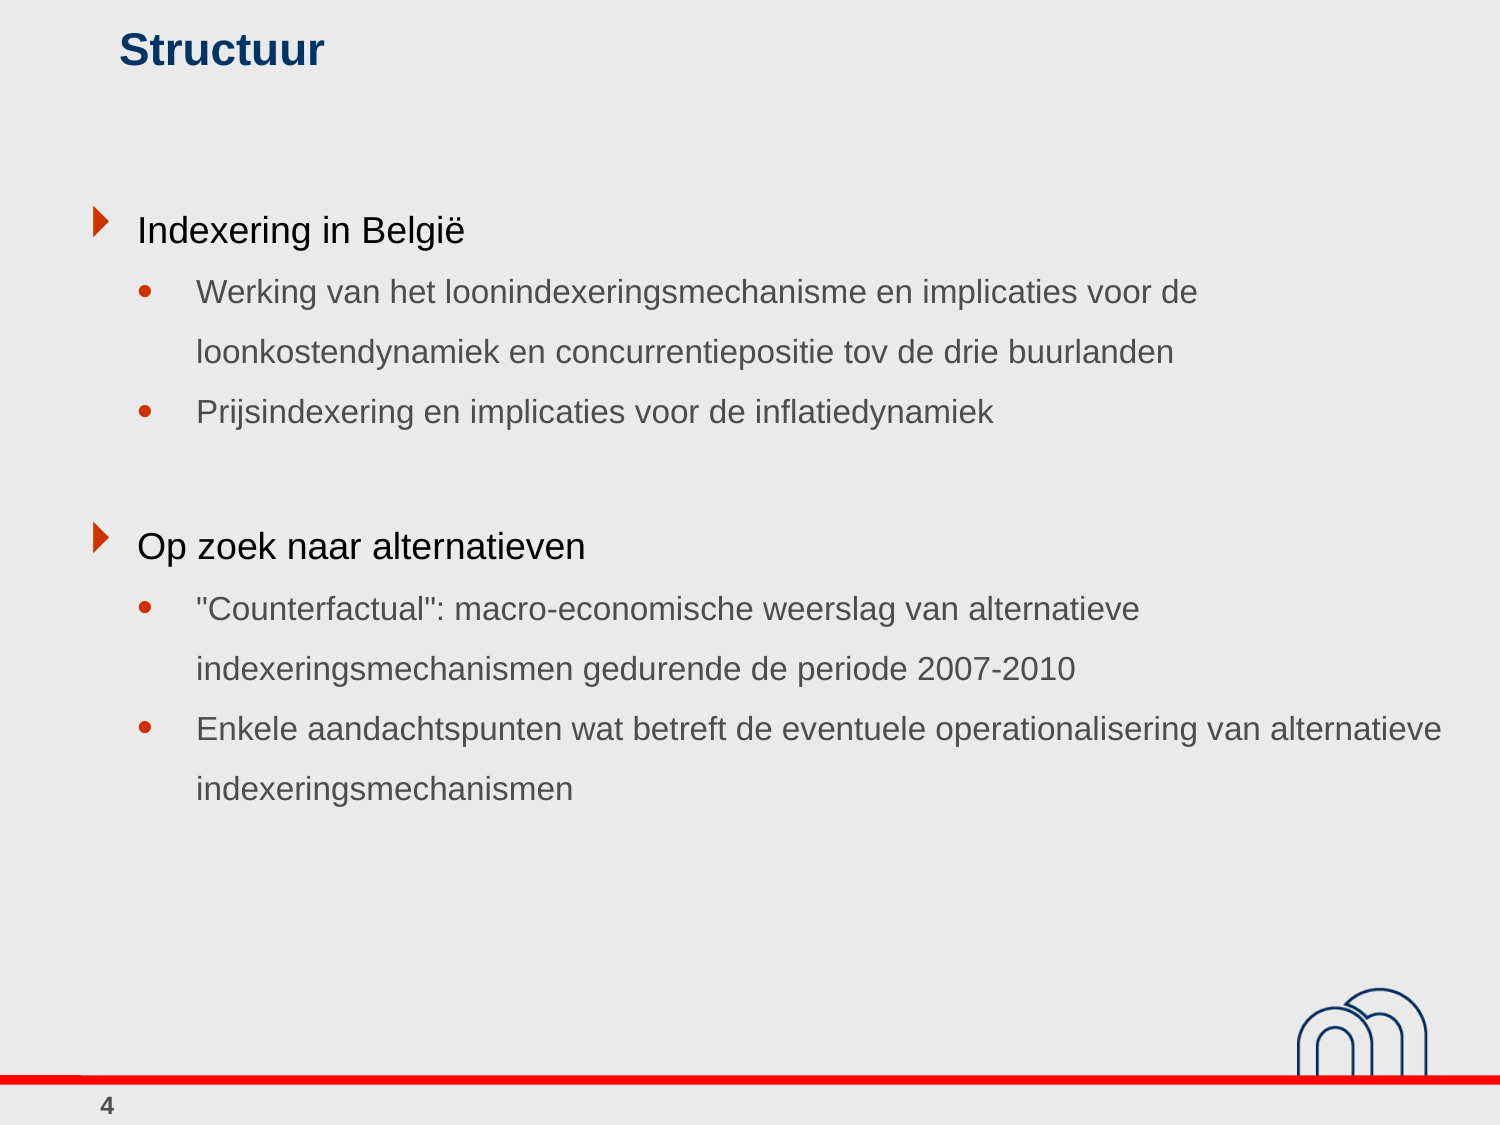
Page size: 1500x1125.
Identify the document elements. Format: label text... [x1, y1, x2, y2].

list Indexering in België Werking van het loonindexeringsmechanisme en implicaties voor de loonkostendynamiek en concurrentiepositie tov de drie buurlanden Prijsindexering en implicaties voor de inflatiedynamiek Op zoek naar alternatieven "Counterfactual": macro-economische weerslag van alternatieve indexeringsmechanismen gedurende de periode 2007-2010 Enkele aandachtspunten wat betreft de eventuele operationalisering van alternatieve indexeringsmechanismen [63, 135, 1500, 908]
slide_number 4 [41, 1081, 174, 1125]
title Structuur [103, 11, 1430, 74]
picture [1297, 987, 1429, 1075]
